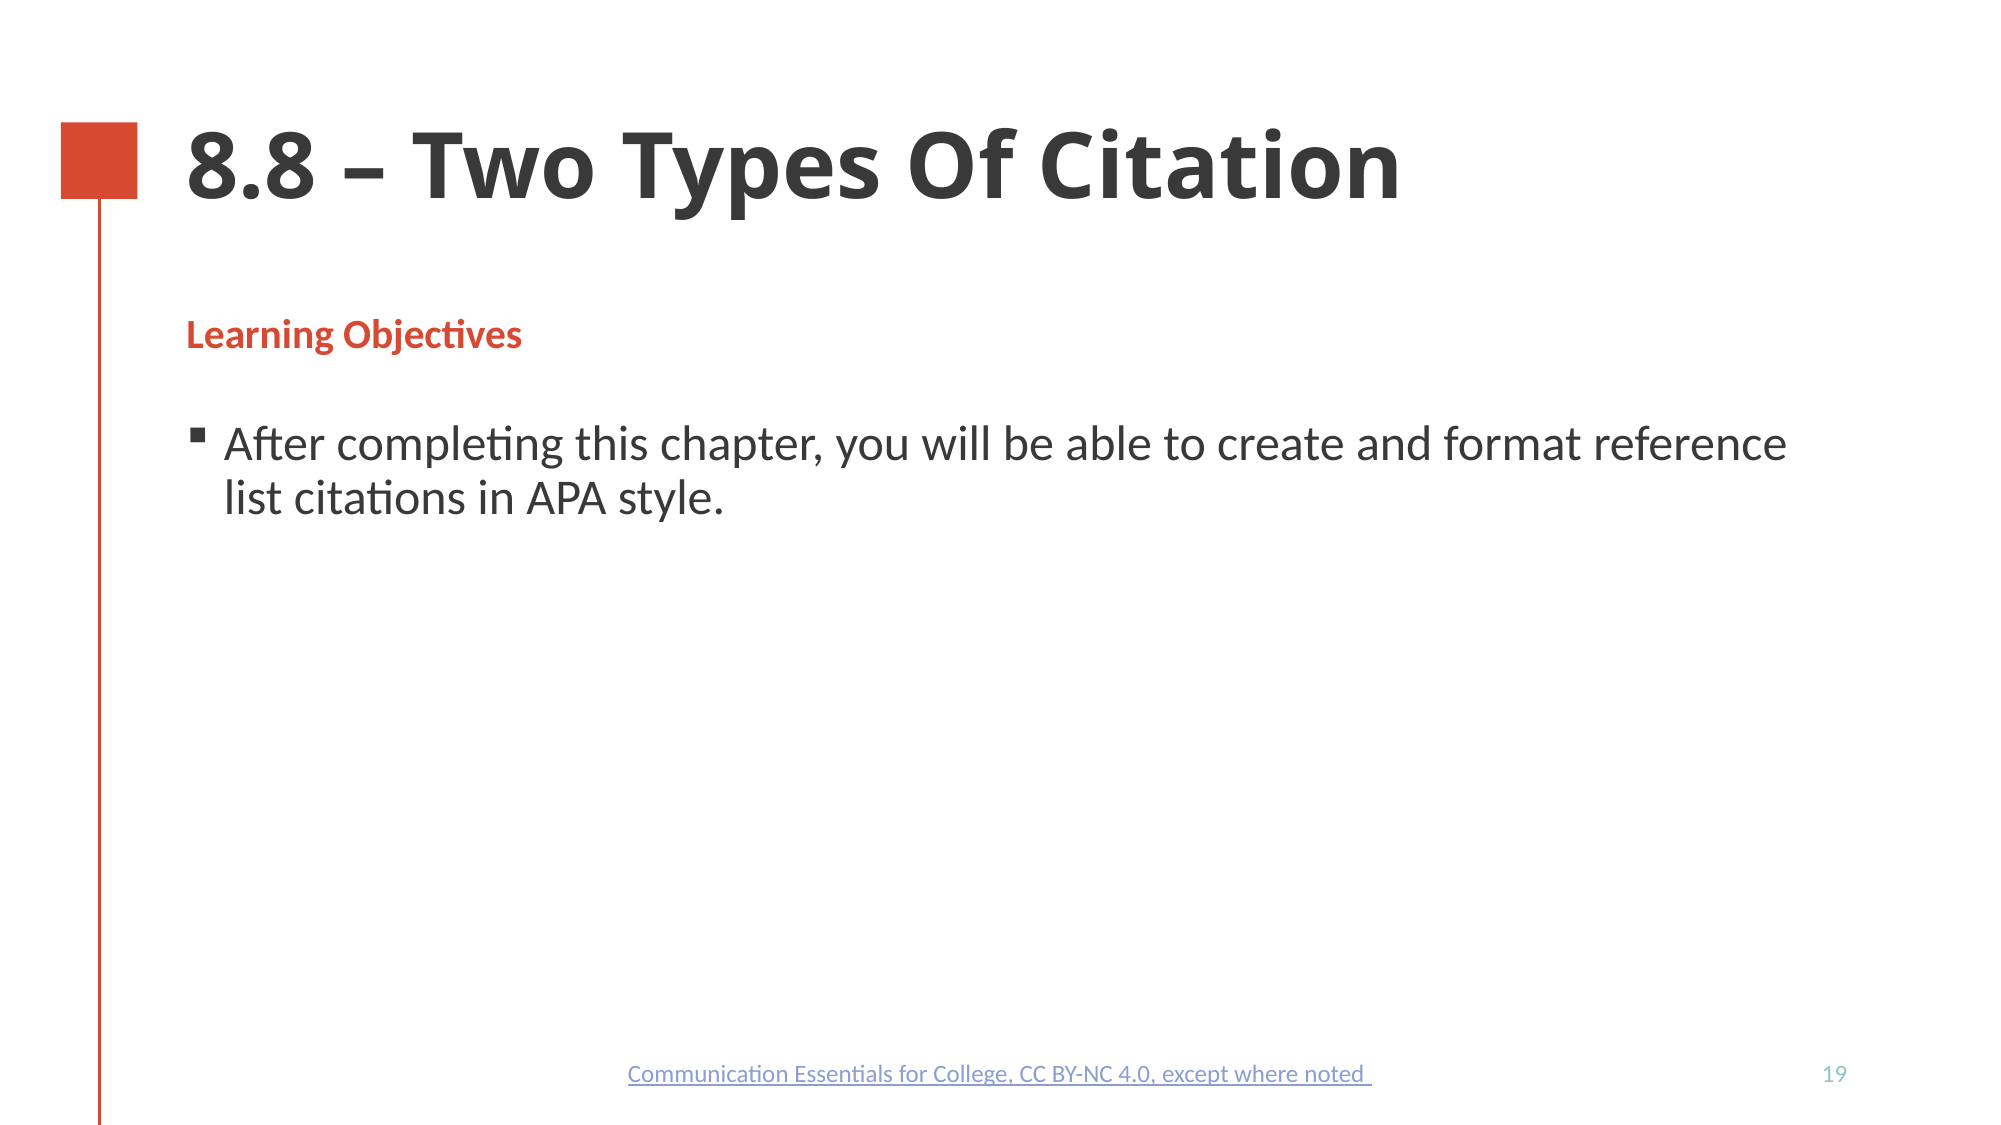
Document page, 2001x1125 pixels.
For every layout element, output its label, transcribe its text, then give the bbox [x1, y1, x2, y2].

list Learning Objectives [171, 305, 1863, 366]
list After completing this chapter, you will be able to create and format reference list citations in APA style. [171, 410, 1863, 1014]
slide_number 19 [1412, 1042, 1863, 1103]
title 8.8 – Two Types Of Citation [171, 59, 1863, 278]
footer Communication Essentials for College, CC BY-NC 4.0, except where noted [600, 1042, 1400, 1103]
